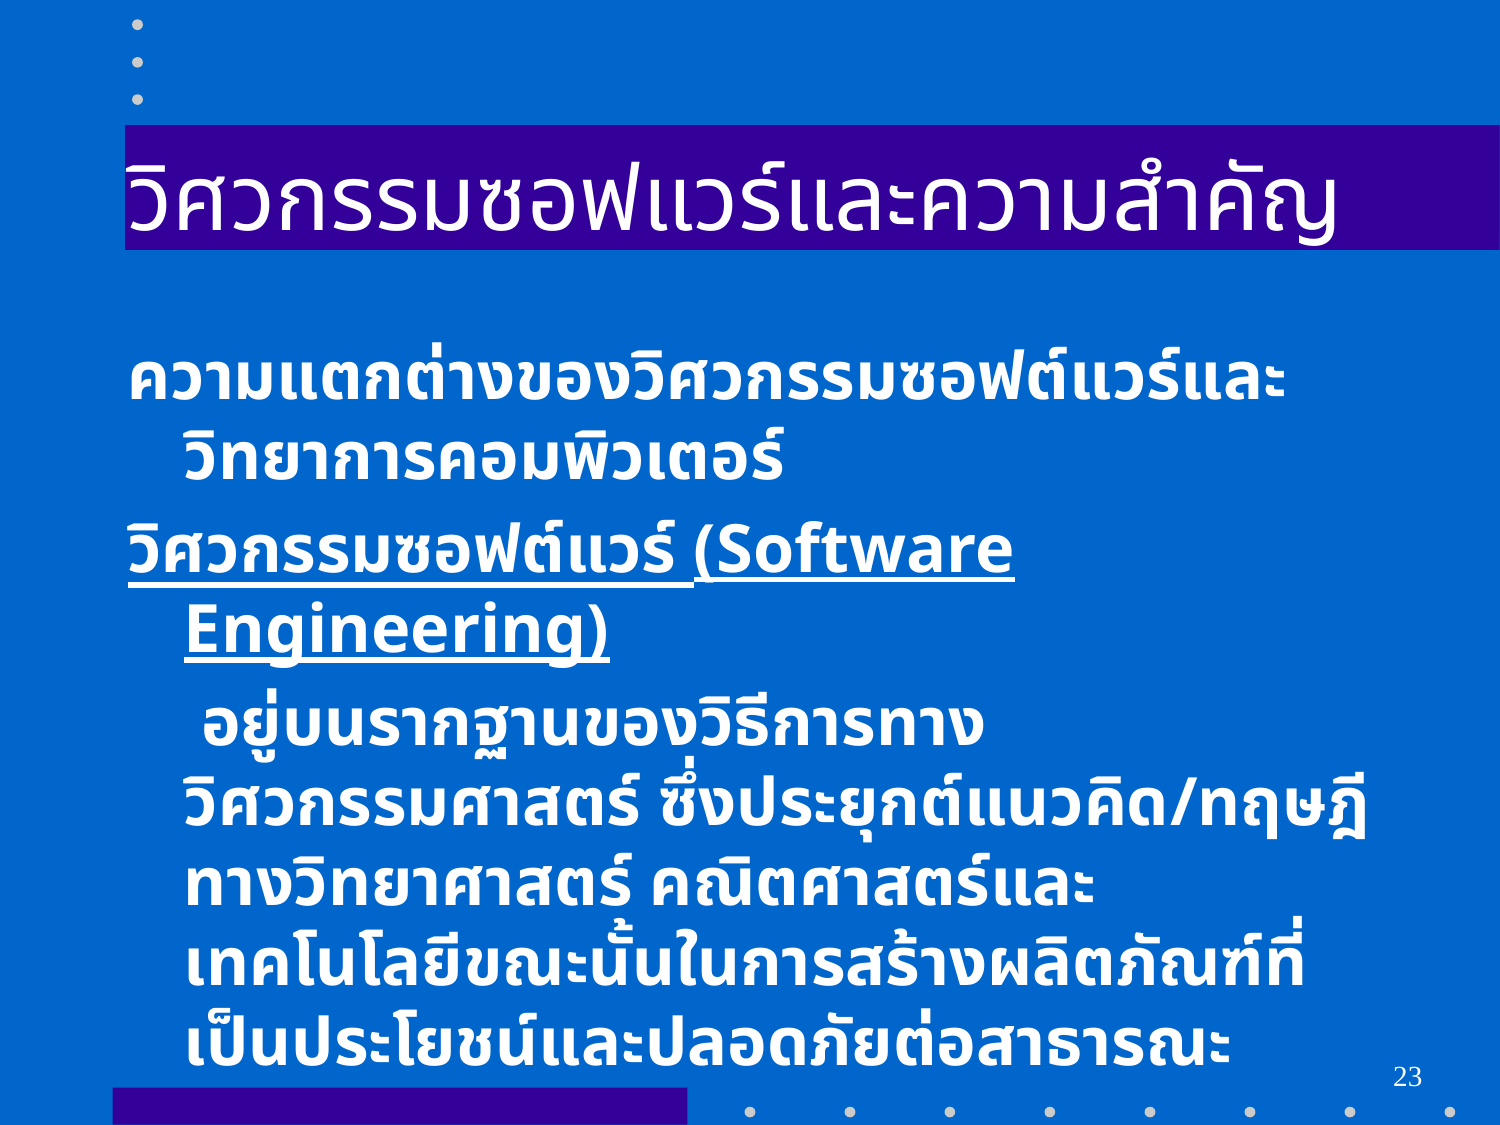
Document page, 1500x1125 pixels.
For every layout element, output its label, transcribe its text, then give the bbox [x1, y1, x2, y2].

title วิศวกรรมซอฟแวร์และความสำคัญ [112, 99, 1388, 288]
list ความแตกต่างของวิศวกรรมซอฟต์แวร์และวิทยาการคอมพิวเตอร์ วิศวกรรมซอฟต์แวร์ (Software Engineering) อยู่บนรากฐานของวิธีการทางวิศวกรรมศาสตร์ ซึ่งประยุกต์แนวคิด/ทฤษฎีทางวิทยาศาสตร์ คณิตศาสตร์และเทคโนโลยีขณะนั้นในการสร้างผลิตภัณฑ์ที่เป็นประโยชน์และปลอดภัยต่อสาธารณะ * ผลงานถูกพิจารณา หรือ ตัดสินโดยกลุ่มผู้ใช้ [112, 324, 1388, 1000]
